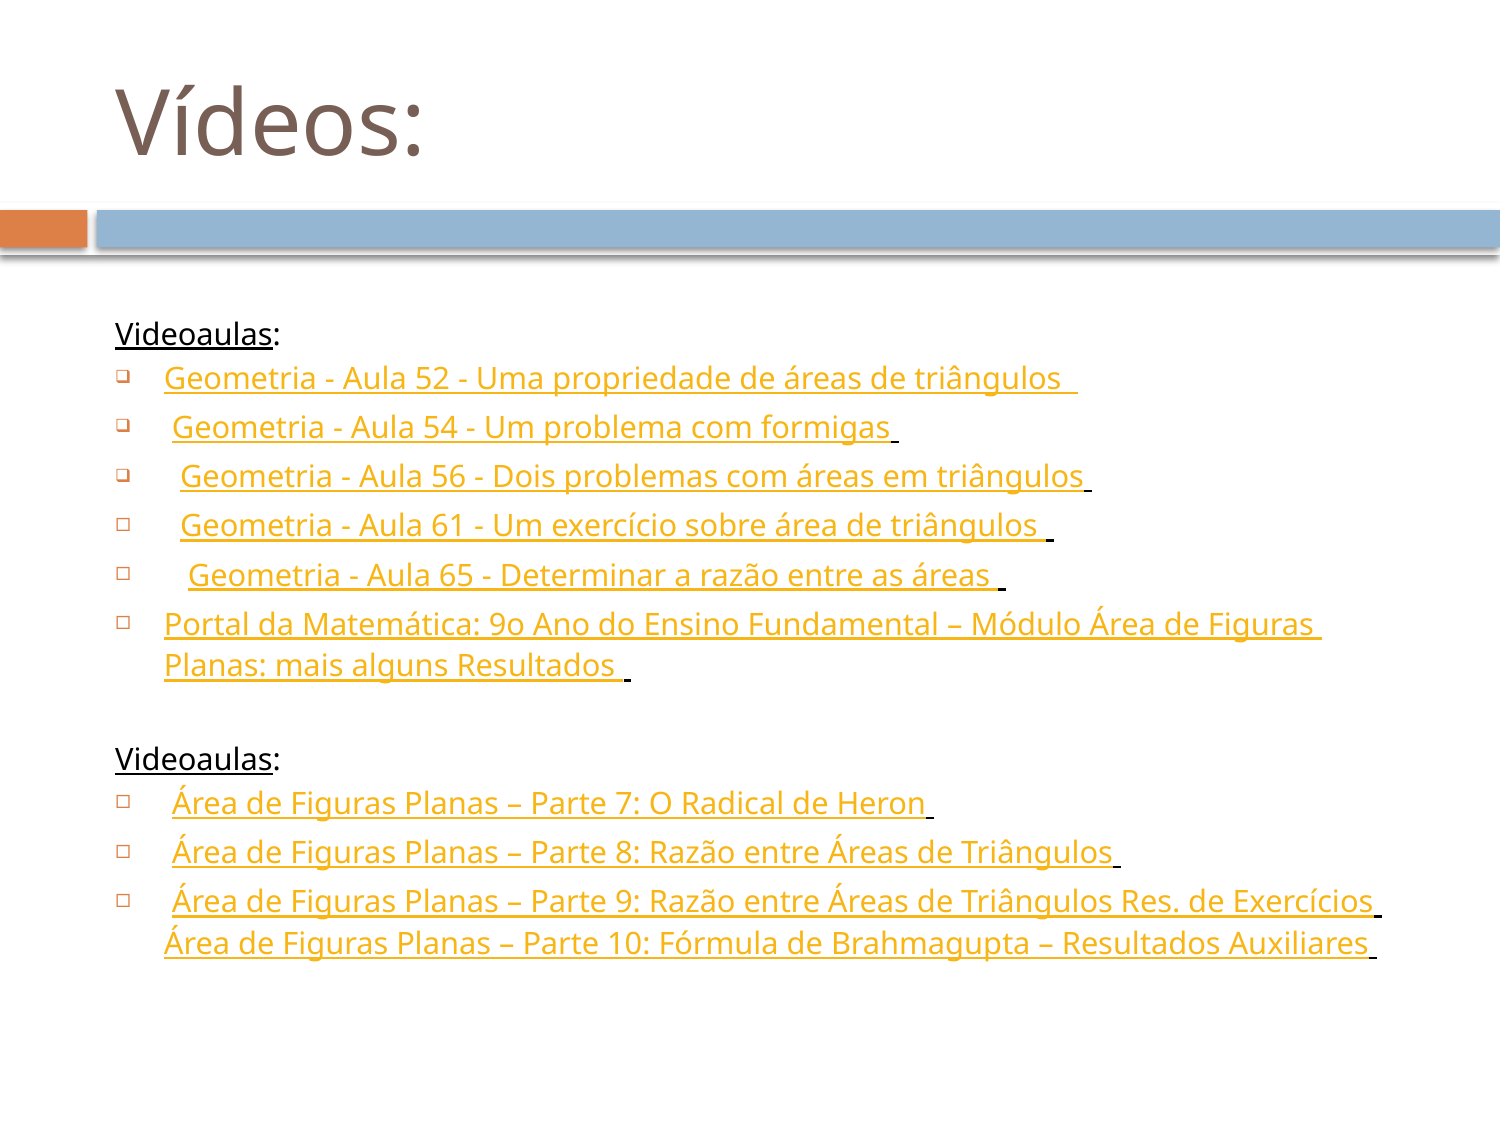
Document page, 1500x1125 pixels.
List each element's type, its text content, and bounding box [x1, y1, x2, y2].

list Videoaulas: Geometria - Aula 52 - Uma propriedade de áreas de triângulos Geometria - Aula 54 - Um problema com formigas Geometria - Aula 56 - Dois problemas com áreas em triângulos Geometria - Aula 61 - Um exercício sobre área de triângulos Geometria - Aula 65 - Determinar a razão entre as áreas Portal da Matemática: 9o Ano do Ensino Fundamental – Módulo Área de Figuras Planas: mais alguns Resultados Videoaulas: Área de Figuras Planas – Parte 7: O Radical de Heron Área de Figuras Planas – Parte 8: Razão entre Áreas de Triângulos Área de Figuras Planas – Parte 9: Razão entre Áreas de Triângulos Res. de Exercícios Área de Figuras Planas – Parte 10: Fórmula de Brahmagupta – Resultados Auxiliares [100, 262, 1438, 1000]
title Vídeos: [100, 37, 1438, 200]
